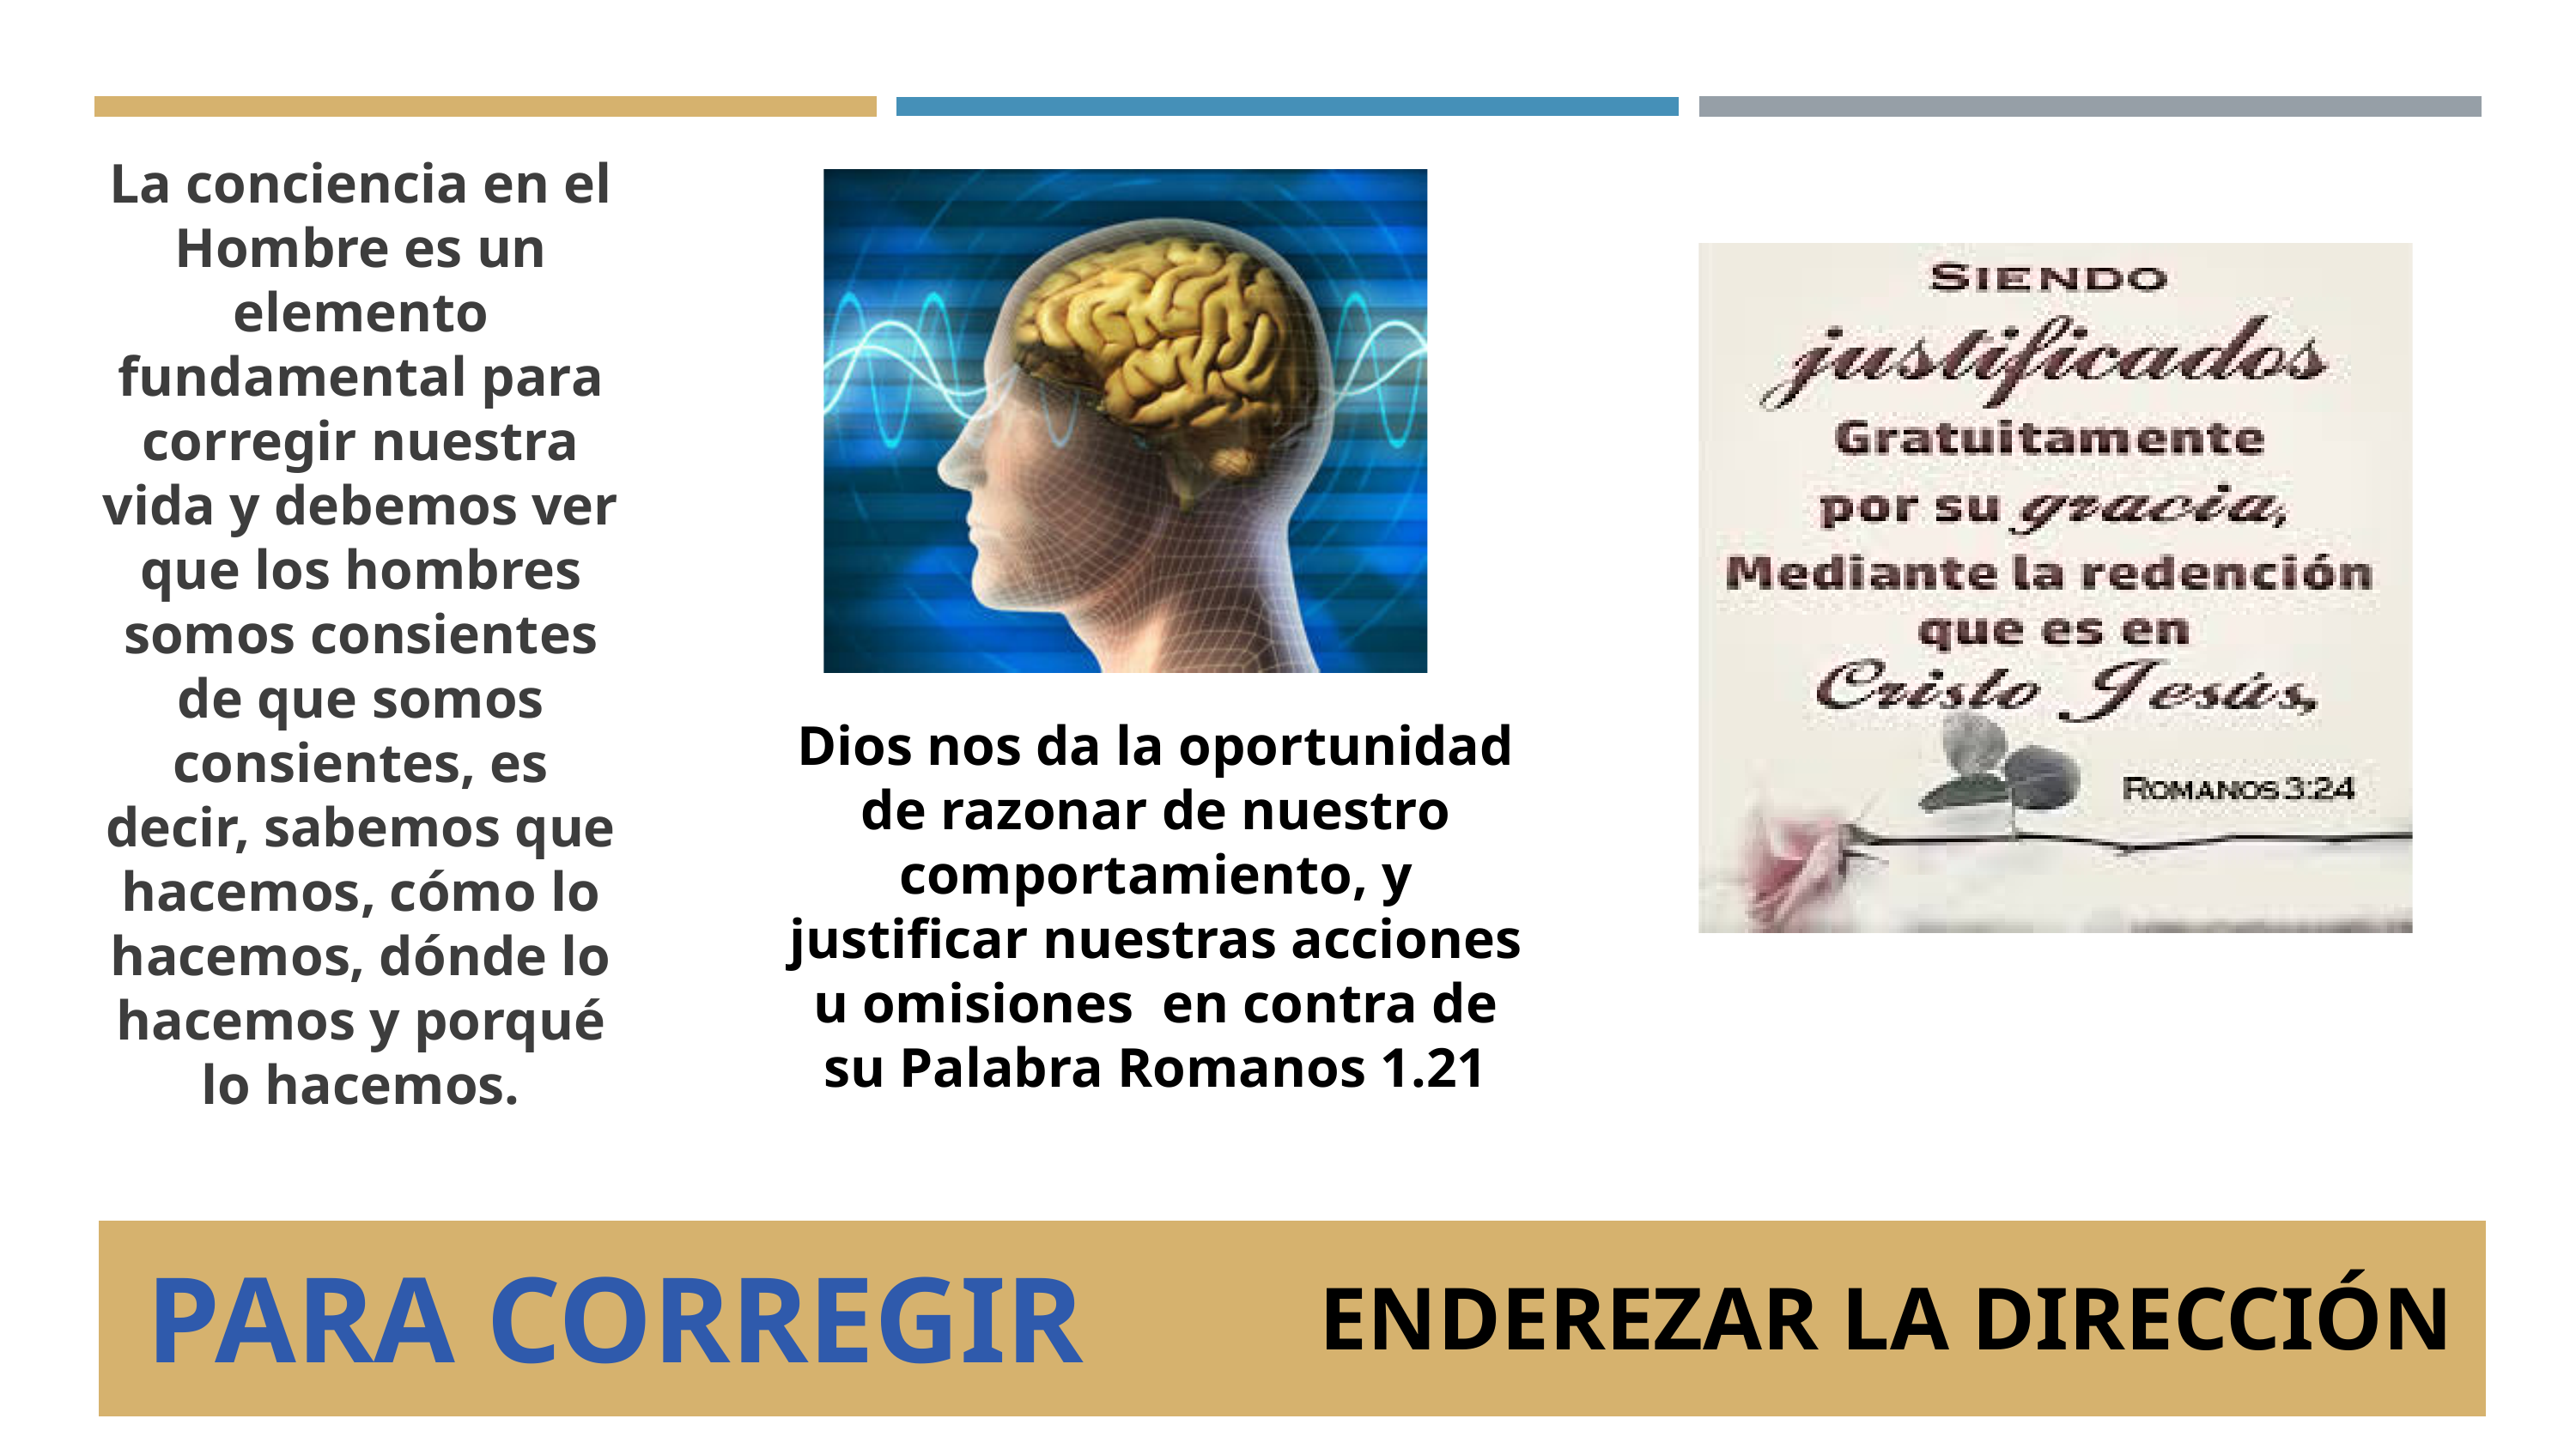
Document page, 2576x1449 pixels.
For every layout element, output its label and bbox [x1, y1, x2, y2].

text_box [823, 169, 1428, 670]
text_box [1458, 1221, 2487, 1416]
text_box [1698, 243, 2413, 933]
text_box [1212, 1111, 2454, 1388]
text_box [94, 96, 878, 118]
text_box [896, 96, 1680, 117]
text_box [775, 671, 1535, 1130]
text_box [98, 1221, 118, 1416]
text_box [1698, 95, 2482, 118]
text_box [122, 1183, 1452, 1415]
text_box [94, 176, 629, 1095]
